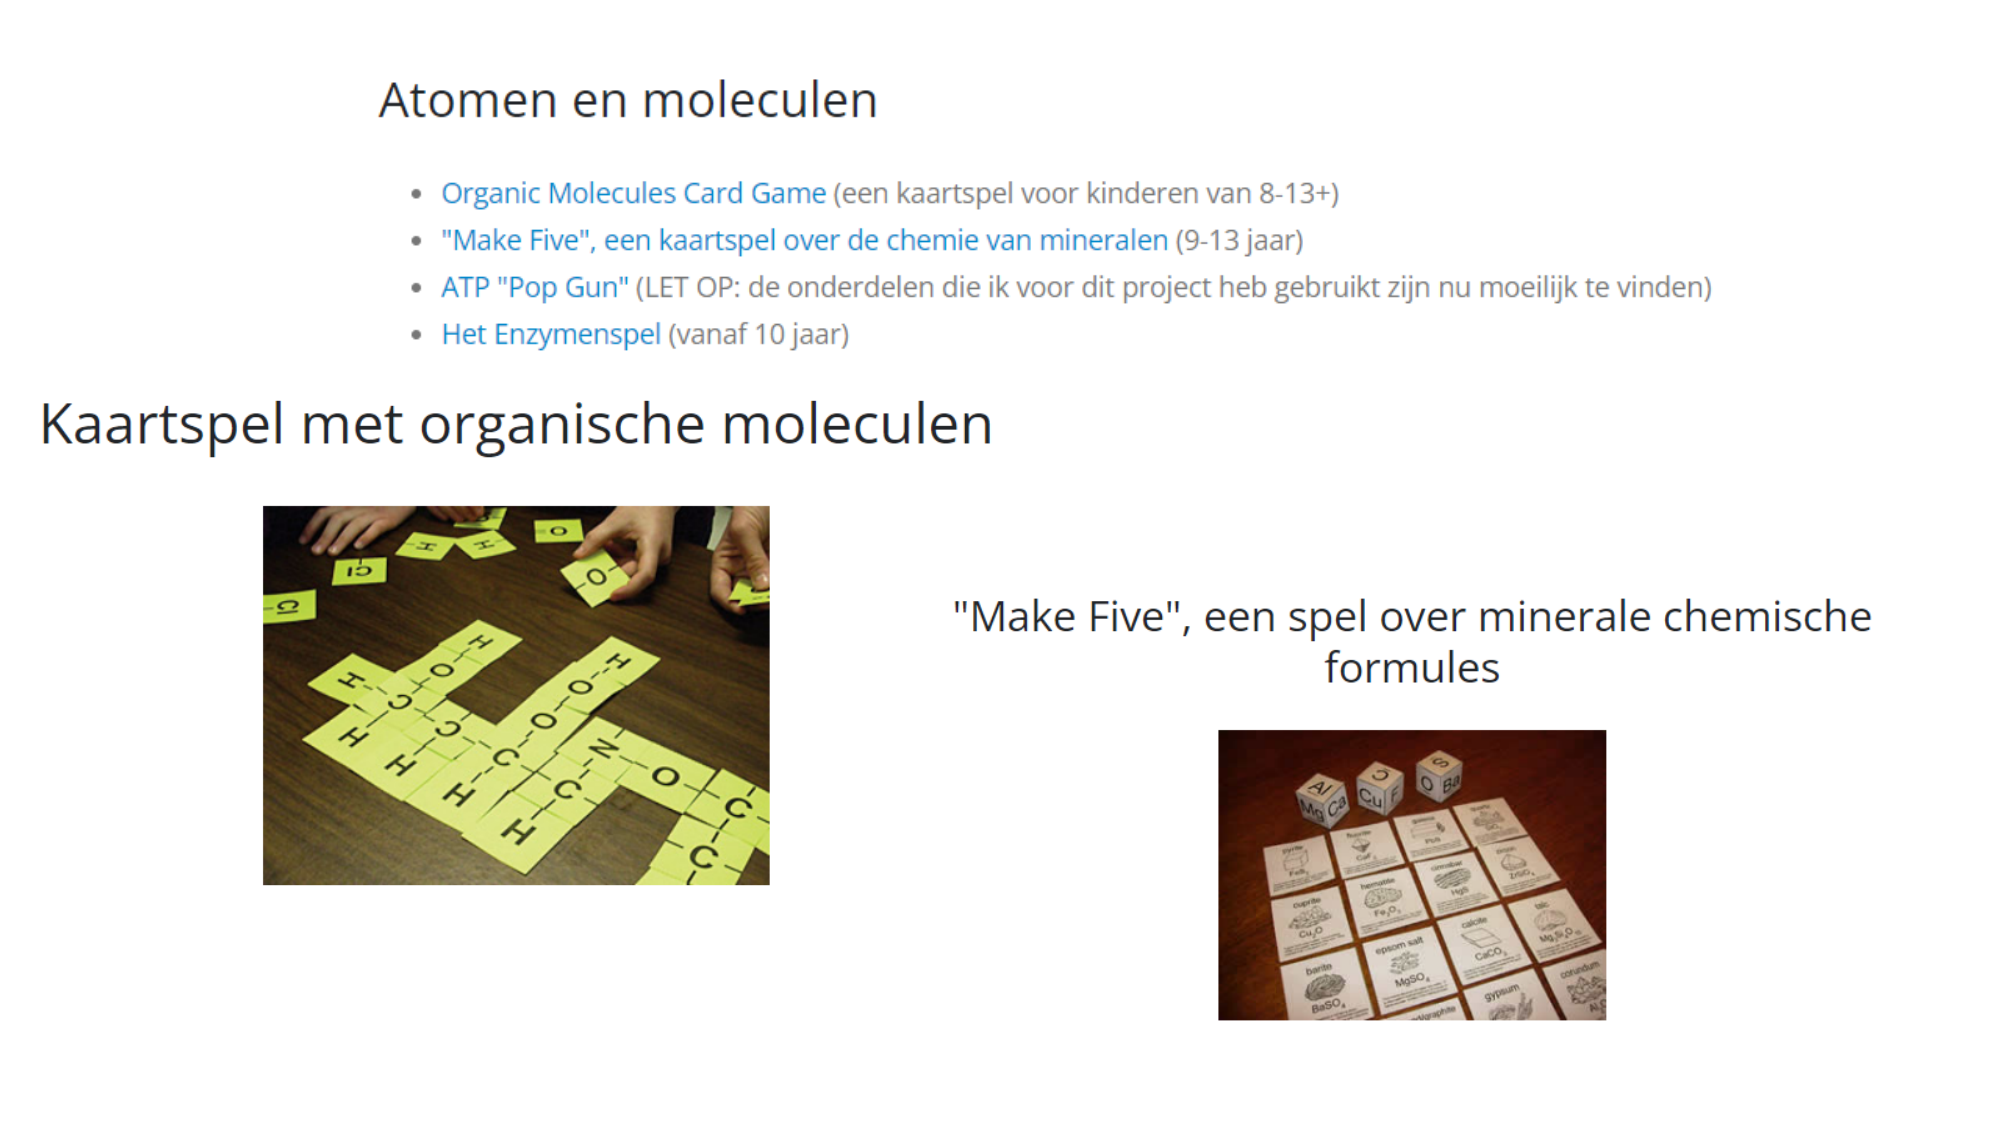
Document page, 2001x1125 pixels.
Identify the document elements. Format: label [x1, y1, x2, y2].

picture [23, 391, 1898, 1028]
picture [329, 50, 1747, 360]
